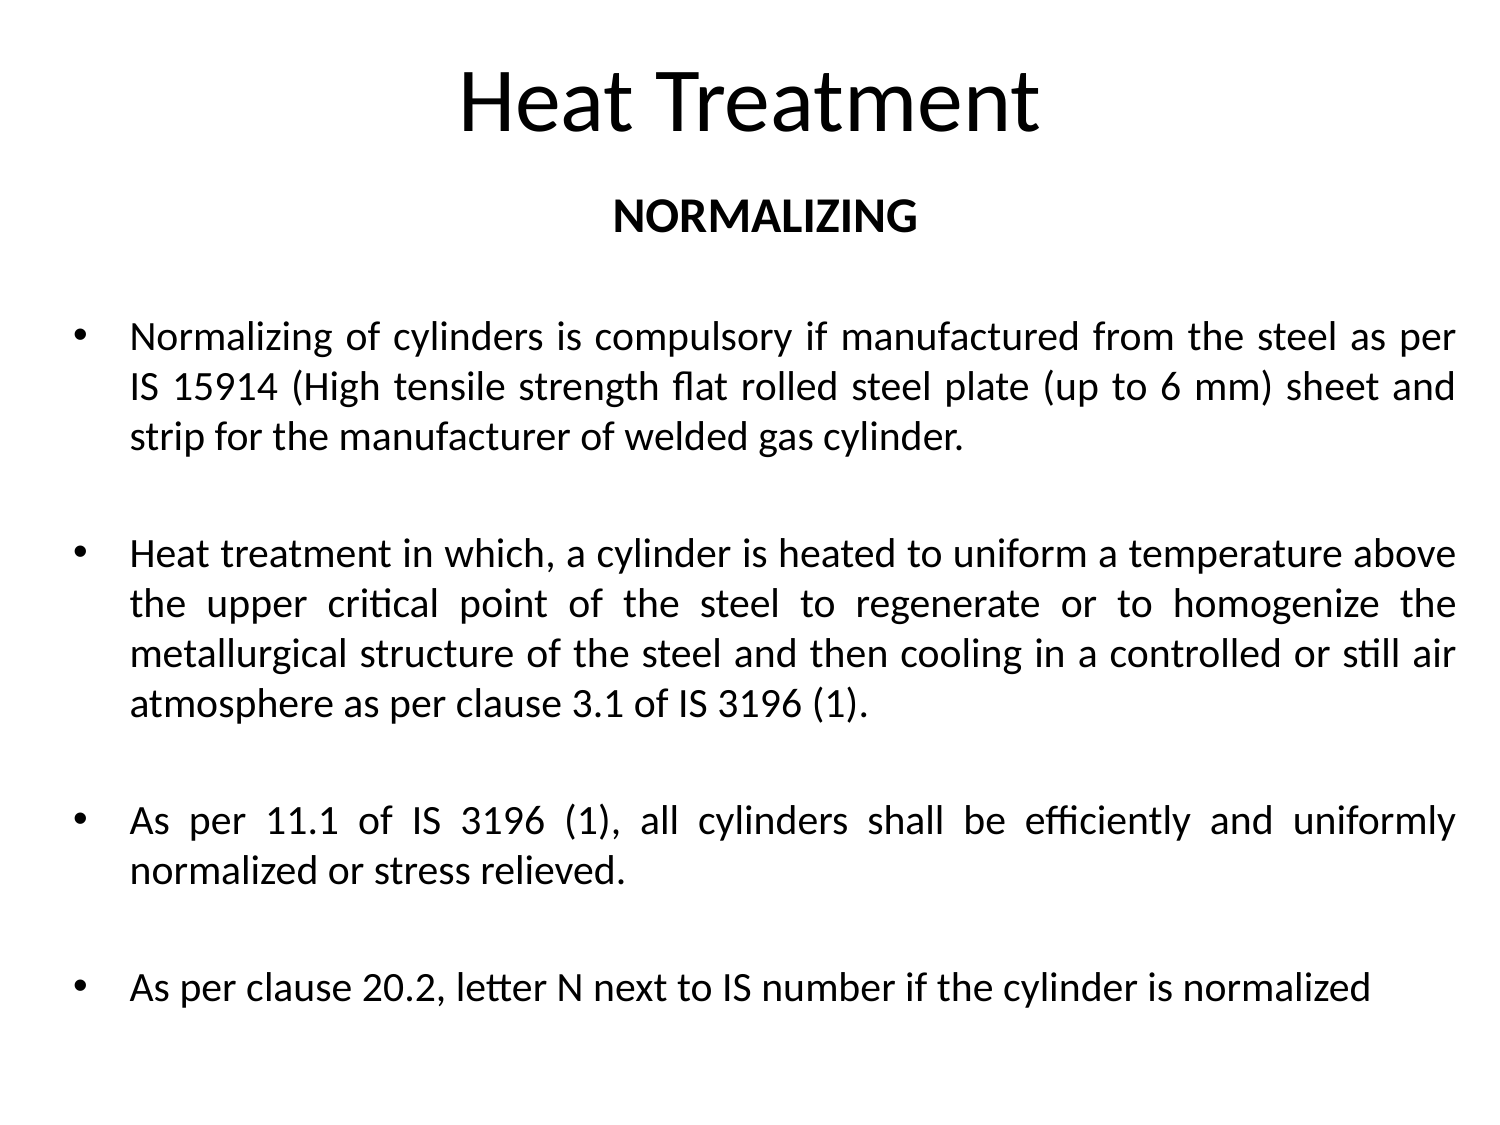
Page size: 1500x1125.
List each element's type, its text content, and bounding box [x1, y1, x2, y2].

list NORMALIZING Normalizing of cylinders is compulsory if manufactured from the steel as per IS 15914 (High tensile strength flat rolled steel plate (up to 6 mm) sheet and strip for the manufacturer of welded gas cylinder. Heat treatment in which, a cylinder is heated to uniform a temperature above the upper critical point of the steel to regenerate or to homogenize the metallurgical structure of the steel and then cooling in a controlled or still air atmosphere as per clause 3.1 of IS 3196 (1). As per 11.1 of IS 3196 (1), all cylinders shall be efficiently and uniformly normalized or stress relieved. As per clause 20.2, letter N next to IS number if the cylinder is normalized [58, 174, 1473, 1068]
title Heat Treatment [75, 1, 1425, 174]
